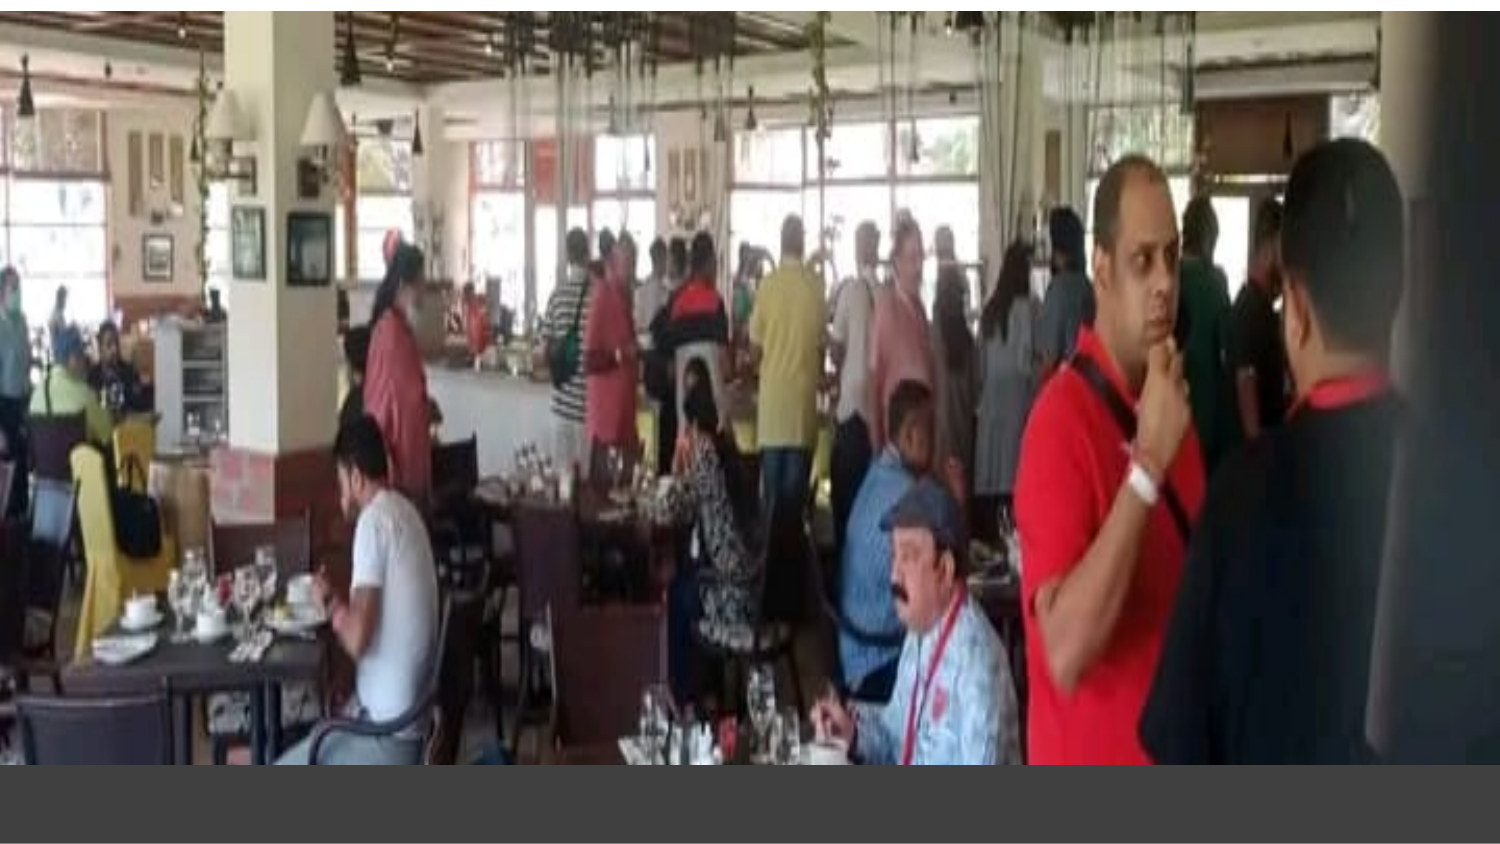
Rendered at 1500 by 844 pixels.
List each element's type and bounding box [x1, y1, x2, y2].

picture [0, 11, 1500, 765]
